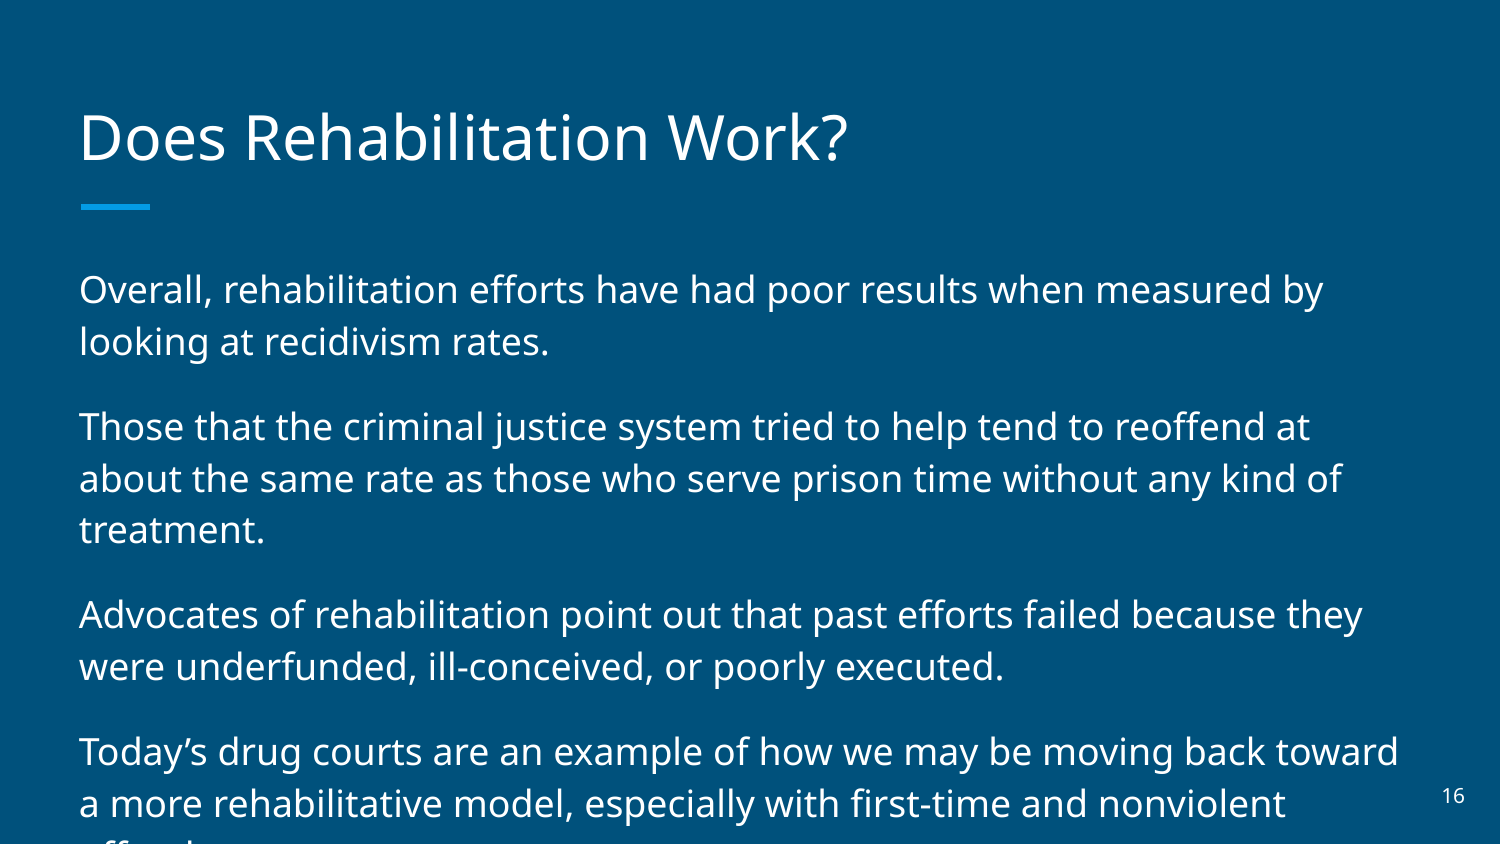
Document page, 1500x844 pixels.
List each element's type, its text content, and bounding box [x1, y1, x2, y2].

slide_number ‹#› [1389, 764, 1480, 830]
title Does Rehabilitation Work? [63, 75, 1437, 188]
list Overall, rehabilitation efforts have had poor results when measured by looking at recidivism rates. Those that the criminal justice system tried to help tend to reoffend at about the same rate as those who serve prison time without any kind of treatment. Advocates of rehabilitation point out that past efforts failed because they were underfunded, ill-conceived, or poorly executed. Today’s drug courts are an example of how we may be moving back toward a more rehabilitative model, especially with first-time and nonviolent offenders. [63, 244, 1437, 774]
